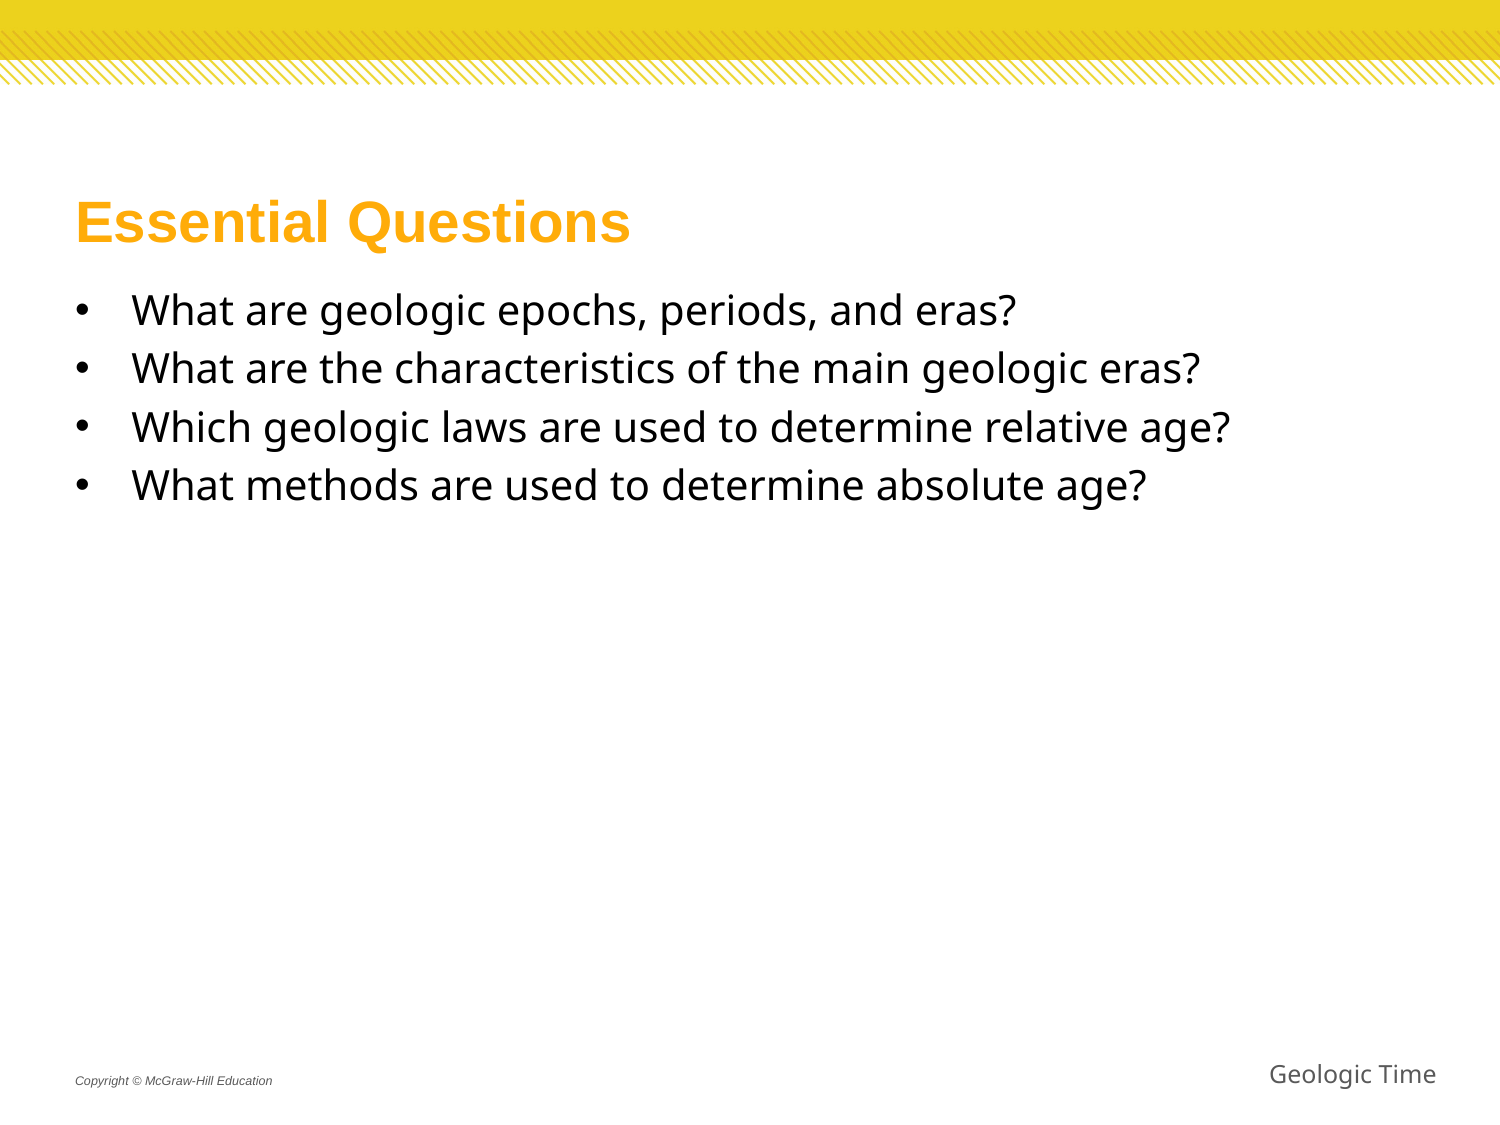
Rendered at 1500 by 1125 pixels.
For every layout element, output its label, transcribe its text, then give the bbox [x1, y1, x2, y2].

picture [0, 0, 1500, 86]
text_box Copyright © McGraw-Hill Education [74, 1043, 284, 1089]
list Essential Questions What are geologic epochs, periods, and eras? What are the characteristics of the main geologic eras? Which geologic laws are used to determine relative age? What methods are used to determine absolute age? [75, 184, 1425, 954]
text_box Geologic Time [284, 1043, 1437, 1089]
